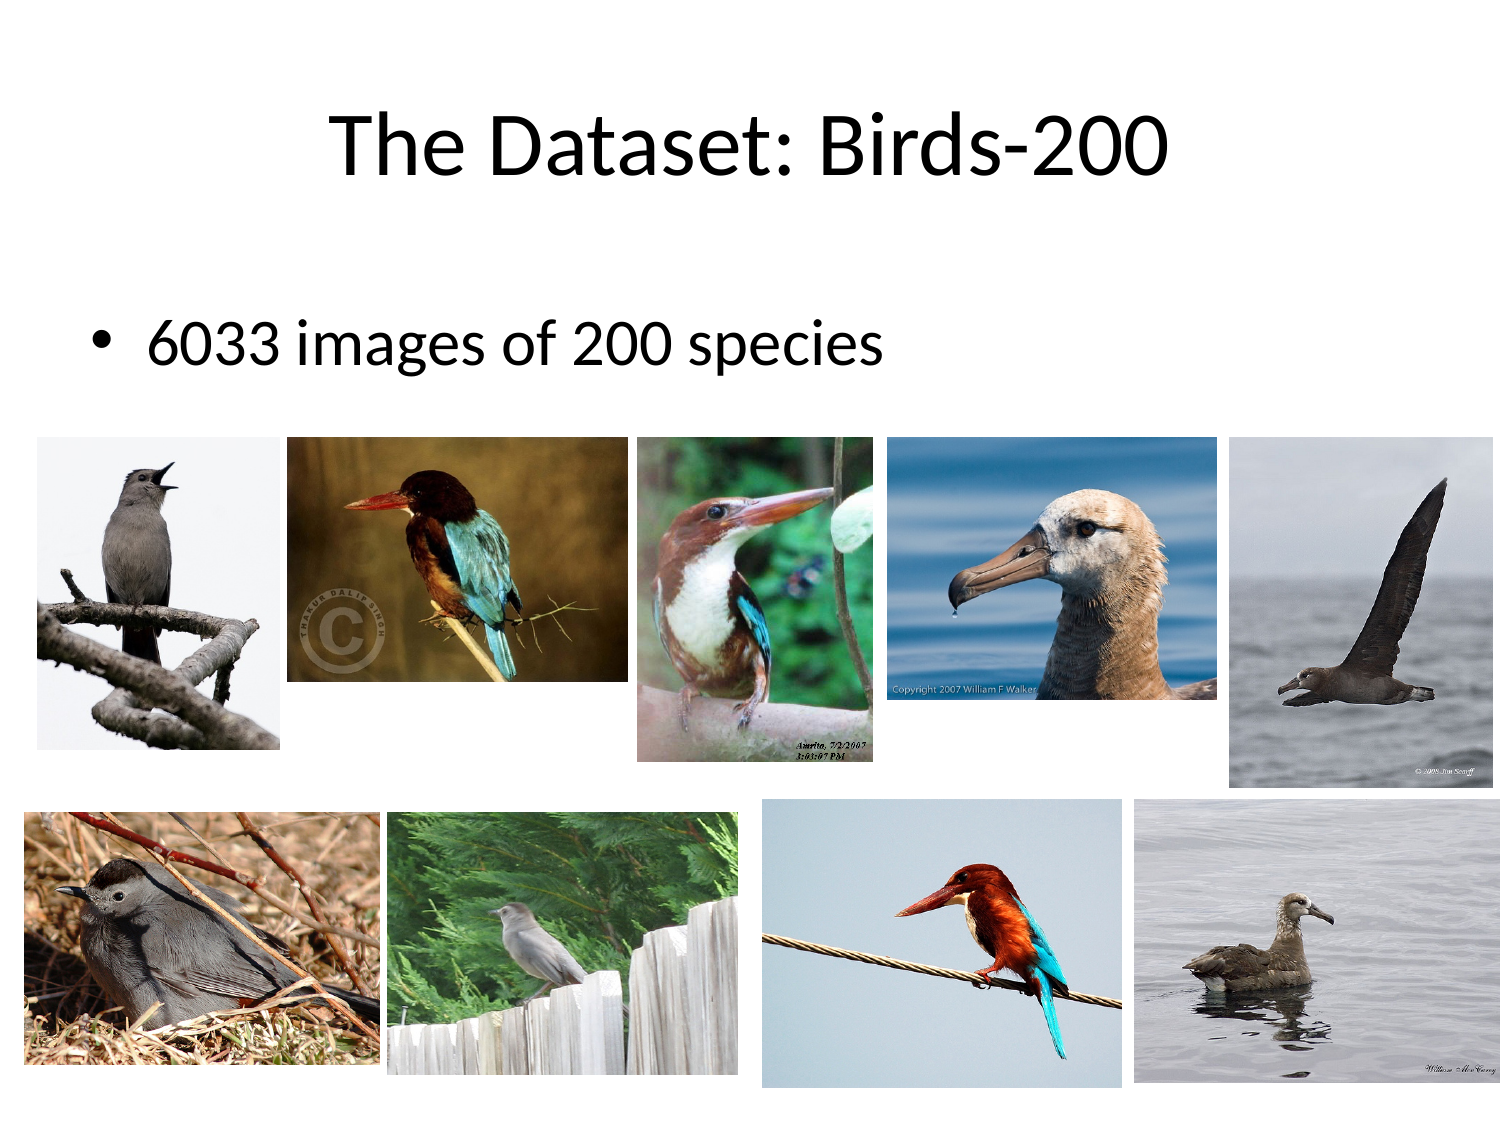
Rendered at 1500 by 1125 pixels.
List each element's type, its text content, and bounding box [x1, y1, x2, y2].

picture [287, 437, 628, 682]
picture [762, 799, 1123, 1088]
picture [1229, 437, 1493, 788]
picture [887, 437, 1217, 701]
picture [1133, 799, 1500, 1083]
picture [637, 437, 873, 762]
picture [387, 812, 738, 1076]
list 6033 images of 200 species [75, 291, 1425, 413]
picture [24, 812, 380, 1066]
picture [37, 437, 281, 751]
title The Dataset: Birds-200 [75, 45, 1425, 233]
